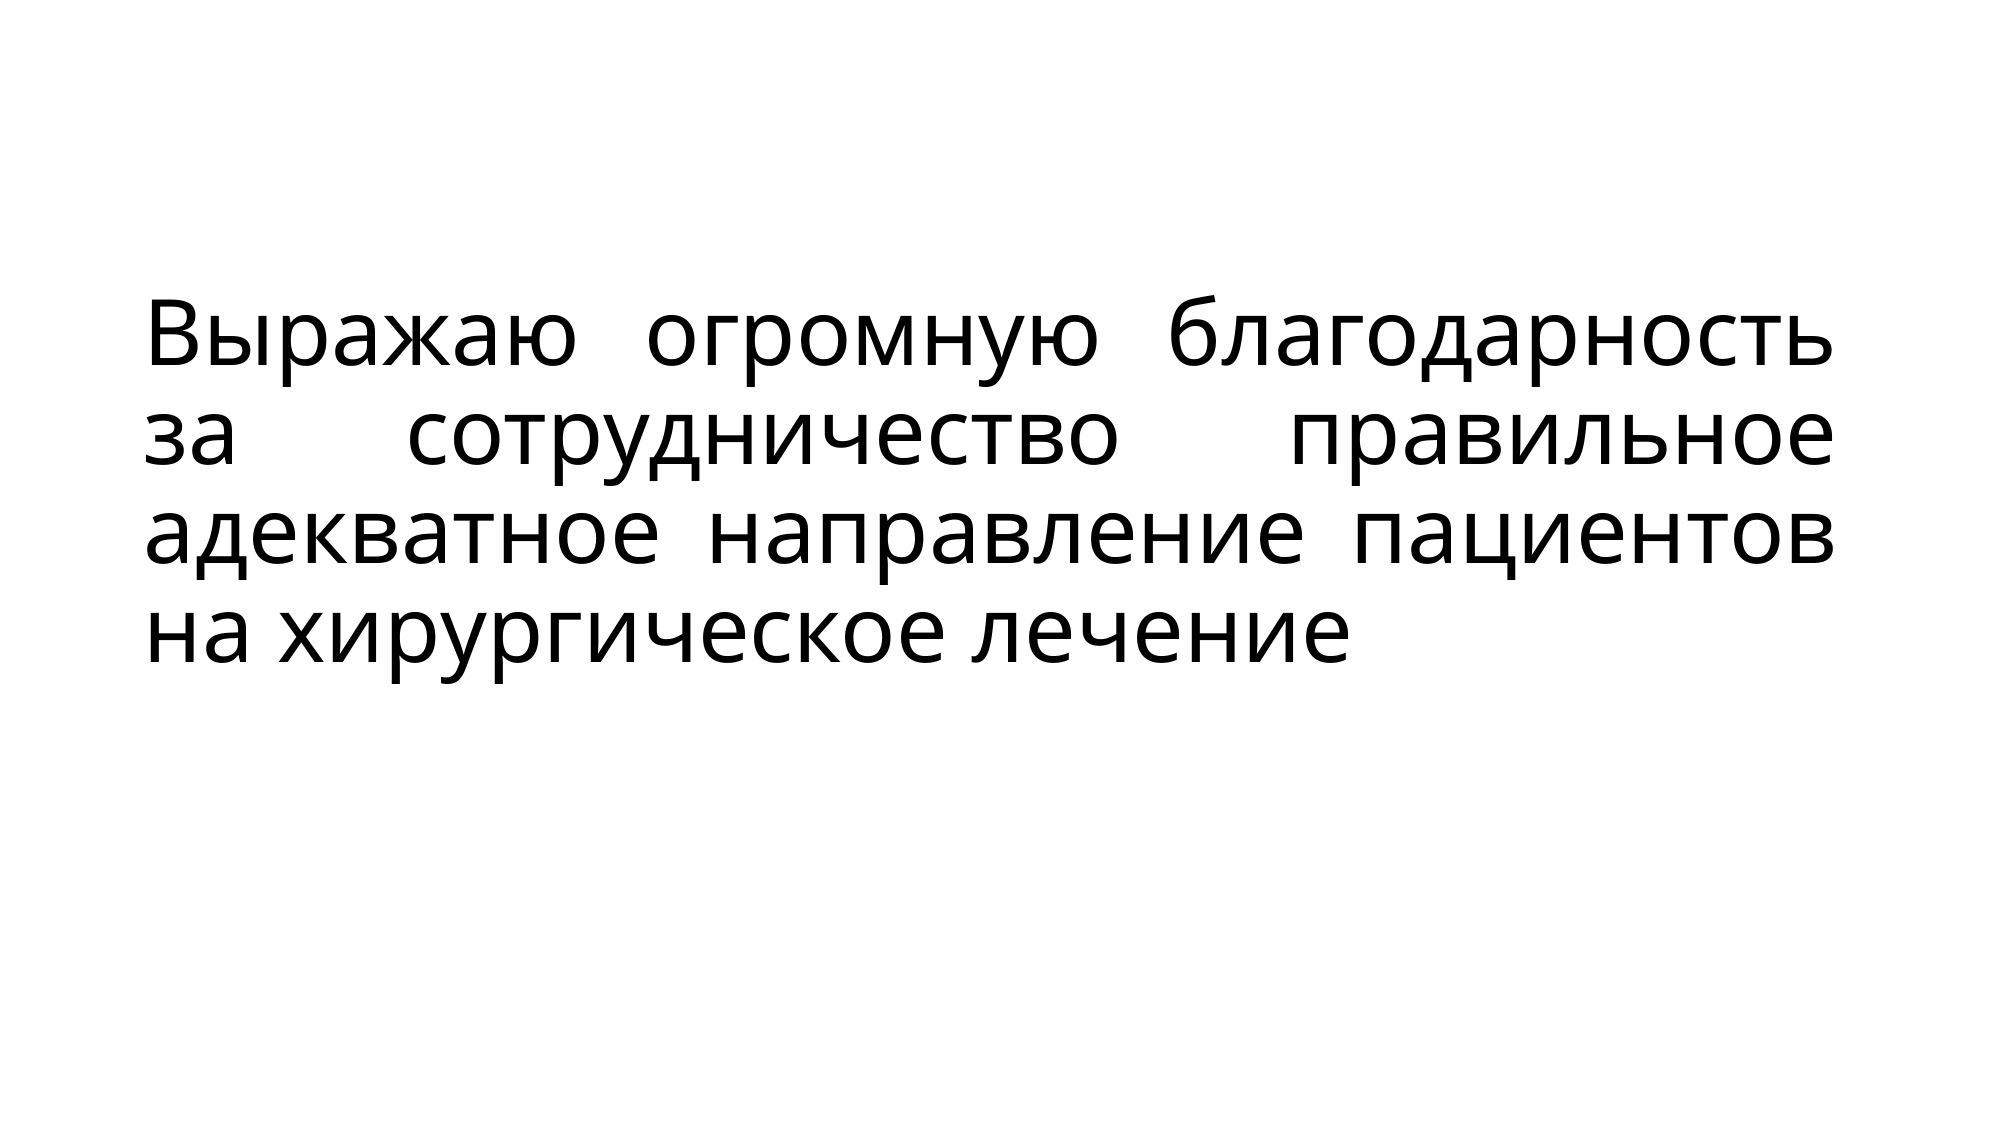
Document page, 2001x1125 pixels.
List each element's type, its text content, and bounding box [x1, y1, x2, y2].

title Выражаю огромную благодарность за сотрудничество правильное адекватное направление пациентов на хирургическое лечение [128, 194, 1854, 774]
